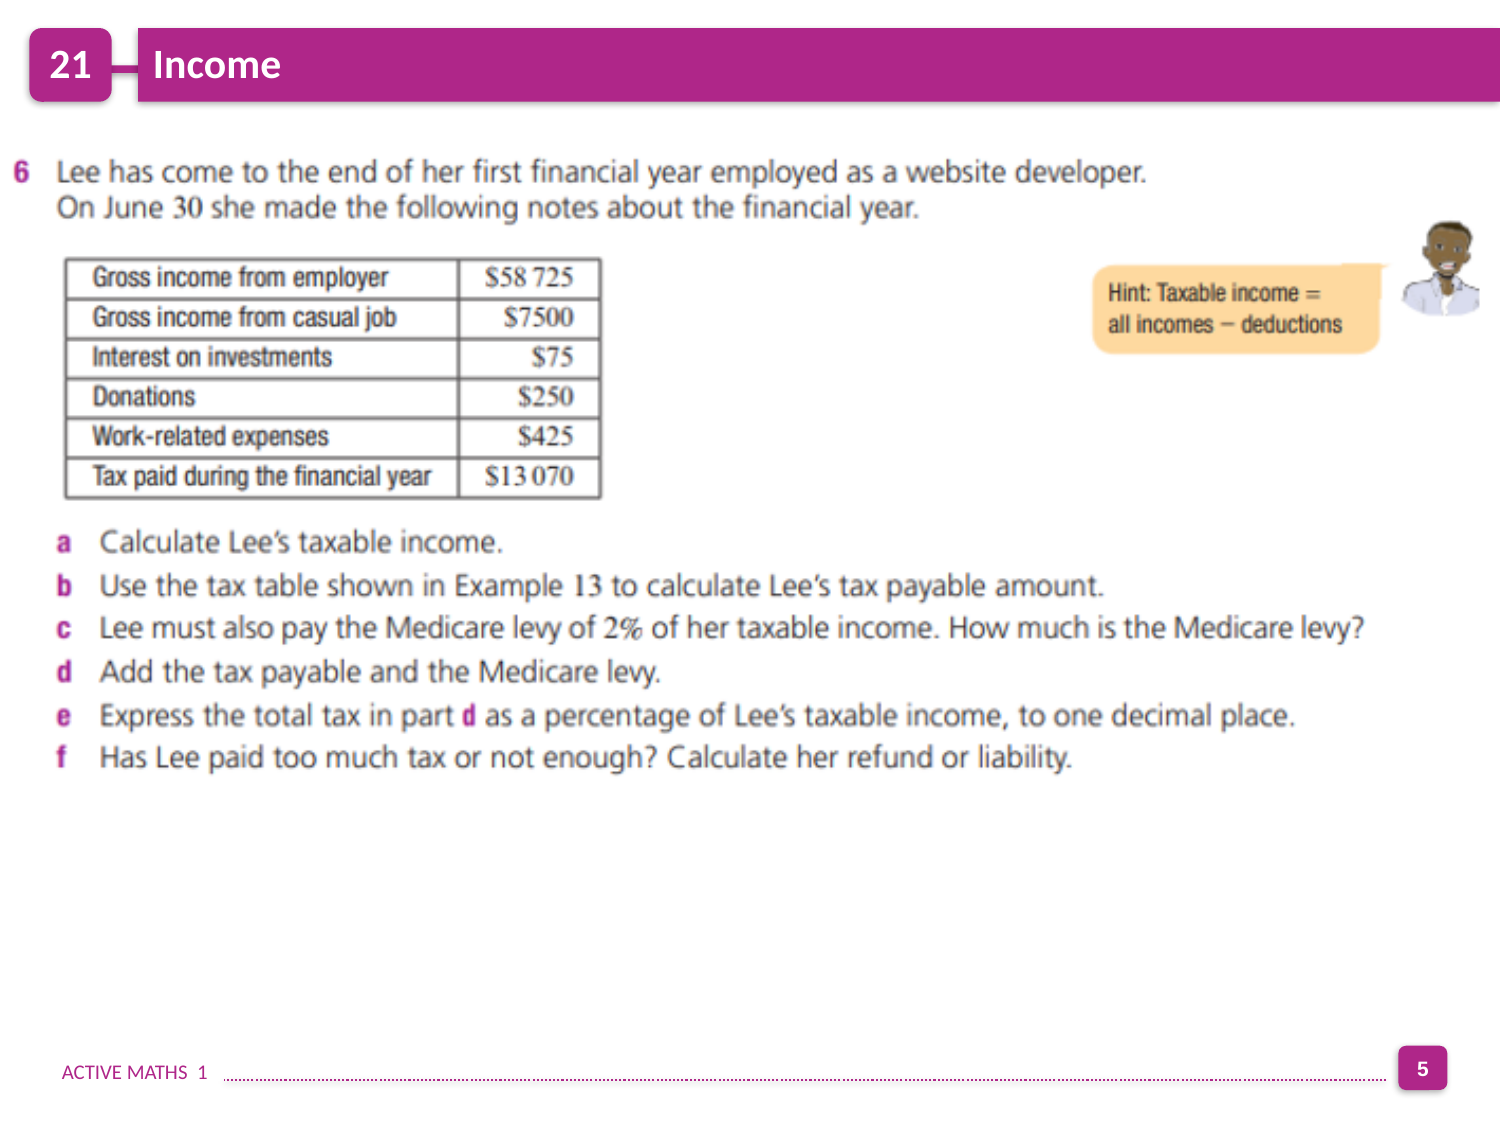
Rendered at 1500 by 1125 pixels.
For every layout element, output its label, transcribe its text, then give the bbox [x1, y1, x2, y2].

picture [0, 147, 1500, 787]
list Income [138, 29, 1500, 102]
